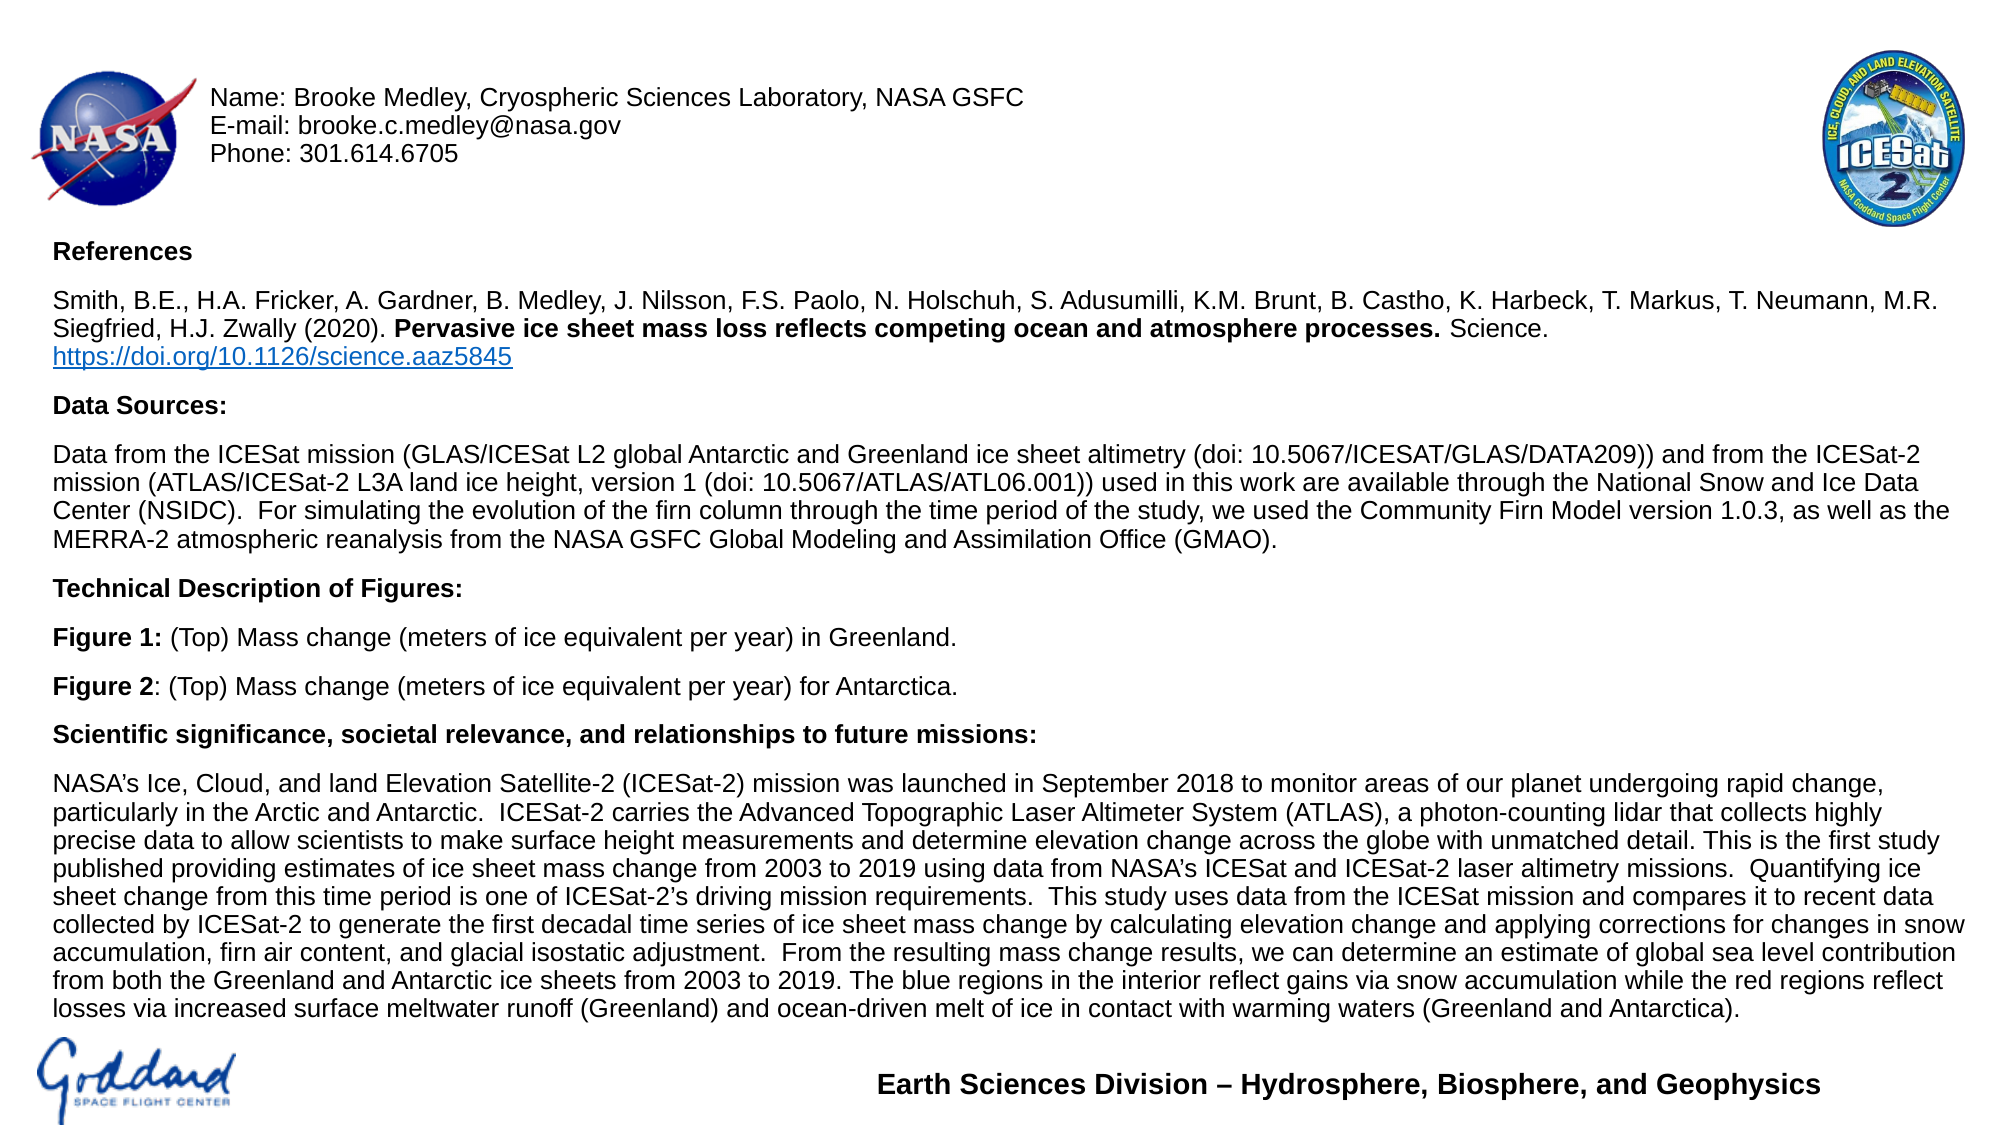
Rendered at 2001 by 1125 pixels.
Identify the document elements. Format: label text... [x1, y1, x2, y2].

list Name: Brooke Medley, Cryospheric Sciences Laboratory, NASA GSFC E-mail: brooke.c.medley@nasa.gov Phone: 301.614.6705 References Smith, B.E., H.A. Fricker, A. Gardner, B. Medley, J. Nilsson, F.S. Paolo, N. Holschuh, S. Adusumilli, K.M. Brunt, B. Castho, K. Harbeck, T. Markus, T. Neumann, M.R. Siegfried, H.J. Zwally (2020). Pervasive ice sheet mass loss reflects competing ocean and atmosphere processes. Science. https://doi.org/10.1126/science.aaz5845 Data Sources: Data from the ICESat mission (GLAS/ICESat L2 global Antarctic and Greenland ice sheet altimetry (doi: 10.5067/ICESAT/GLAS/DATA209)) and from the ICESat-2 mission (ATLAS/ICESat-2 L3A land ice height, version 1 (doi: 10.5067/ATLAS/ATL06.001)) used in this work are available through the National Snow and Ice Data Center (NSIDC). For simulating the evolution of the firn column through the time period of the study, we used the Community Firn Model version 1.0.3, as well as the MERRA-2 atmospheric reanalysis from the NASA GSFC Global Modeling and Assimilation Office (GMAO). Technical Description of Figures: Figure 1: (Top) Mass change (meters of ice equivalent per year) in Greenland. Figure 2: (Top) Mass change (meters of ice equivalent per year) for Antarctica. Scientific significance, societal relevance, and relationships to future missions: NASA’s Ice, Cloud, and land Elevation Satellite-2 (ICESat-2) mission was launched in September 2018 to monitor areas of our planet undergoing rapid change, particularly in the Arctic and Antarctic. ICESat-2 carries the Advanced Topographic Laser Altimeter System (ATLAS), a photon-counting lidar that collects highly precise data to allow scientists to make surface height measurements and determine elevation change across the globe with unmatched detail. This is the first study published providing estimates of ice sheet mass change from 2003 to 2019 using data from NASA’s ICESat and ICESat-2 laser altimetry missions. Quantifying ice sheet change from this time period is one of ICESat-2’s driving mission requirements. This study uses data from the ICESat mission and compares it to recent data collected by ICESat-2 to generate the first decadal time series of ice sheet mass change by calculating elevation change and applying corrections for changes in snow accumulation, firn air content, and glacial isostatic adjustment. From the resulting mass change results, we can determine an estimate of global sea level contribution from both the Greenland and Antarctic ice sheets from 2003 to 2019. The blue regions in the interior reflect gains via snow accumulation while the red regions reflect losses via increased surface meltwater runoff (Greenland) and ocean-driven melt of ice in contact with warming waters (Greenland and Antarctica). [37, 24, 1990, 768]
picture [1819, 49, 1966, 228]
picture [21, 63, 198, 214]
text_box Earth Sciences Division – Hydrosphere, Biosphere, and Geophysics [862, 1058, 1966, 1108]
picture [37, 1037, 236, 1125]
